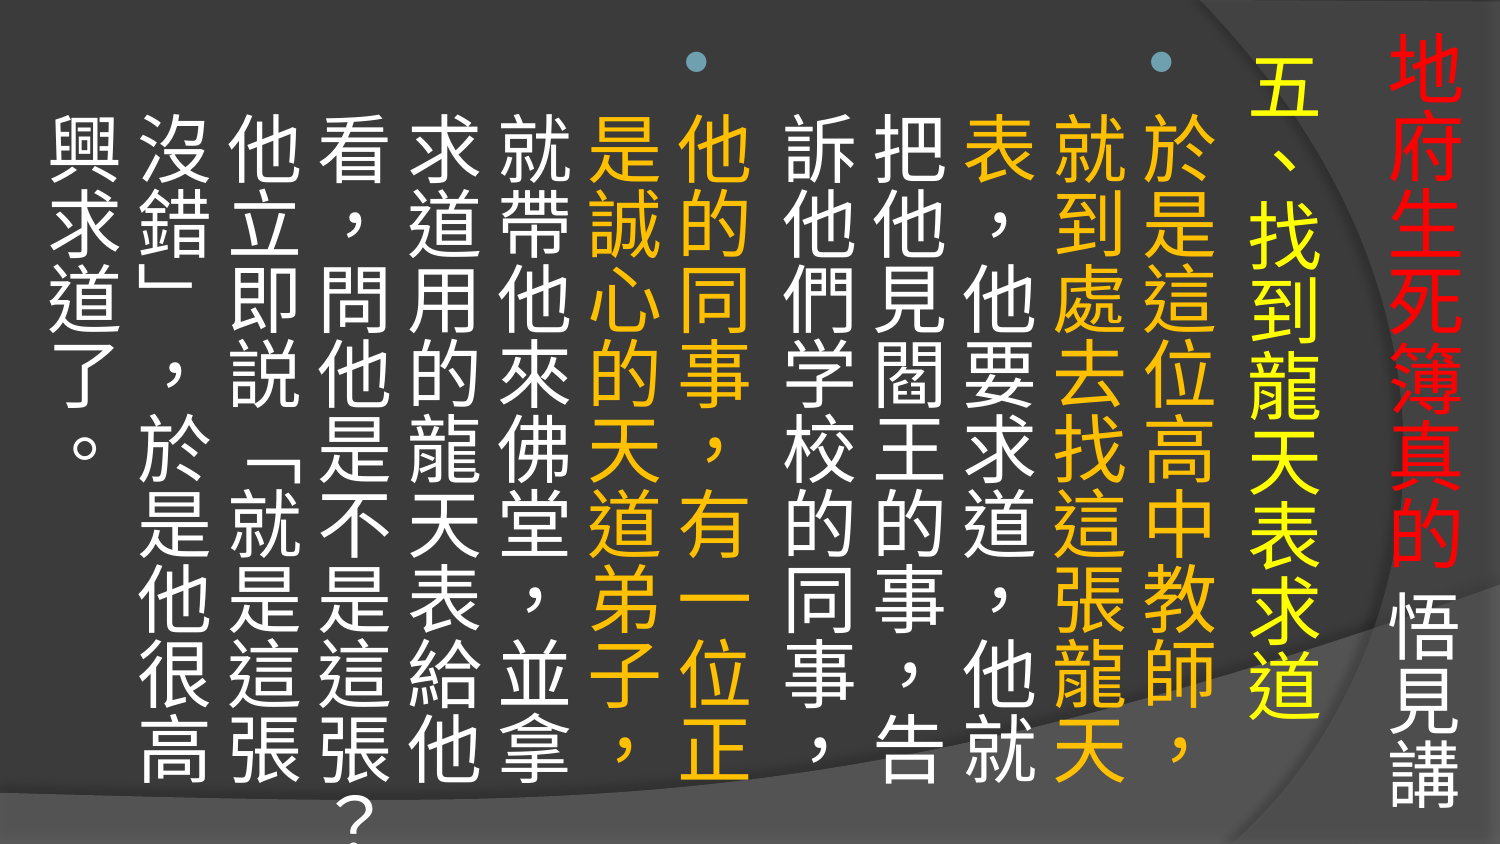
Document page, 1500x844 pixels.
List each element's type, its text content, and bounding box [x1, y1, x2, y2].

title 地府生死簿真的 悟見講 [1364, 21, 1483, 820]
list 五、找到龍天表求道 於是這位高中教師，就到處去找這張龍天表，他要求道，他就把他見閻王的事，告訴他們学校的同事， 他的同事，有一位正是誠心的天道弟子，就帶他來佛堂，並拿求道用的龍天表給他看，問他是不是這張？他立即説「就是這張沒錯」，於是他很高興求道了。 [29, 27, 1365, 820]
